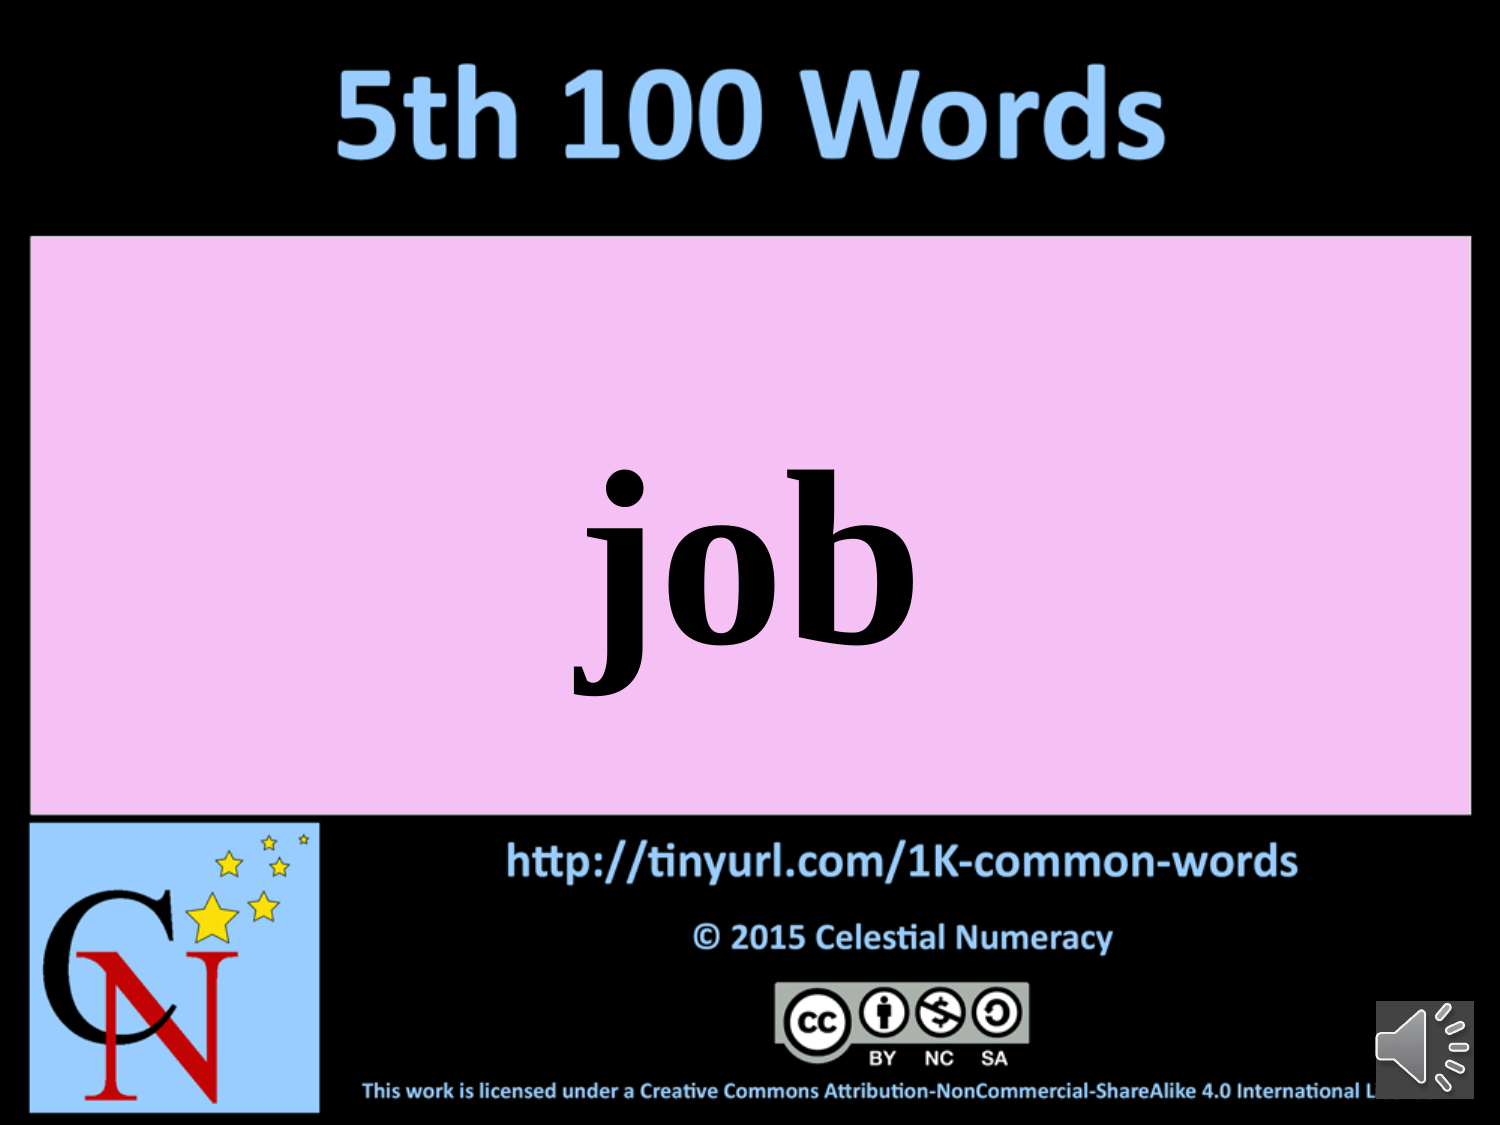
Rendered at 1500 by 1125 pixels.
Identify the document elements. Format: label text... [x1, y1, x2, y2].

title job [103, 453, 1397, 672]
picture [0, 0, 1500, 1125]
